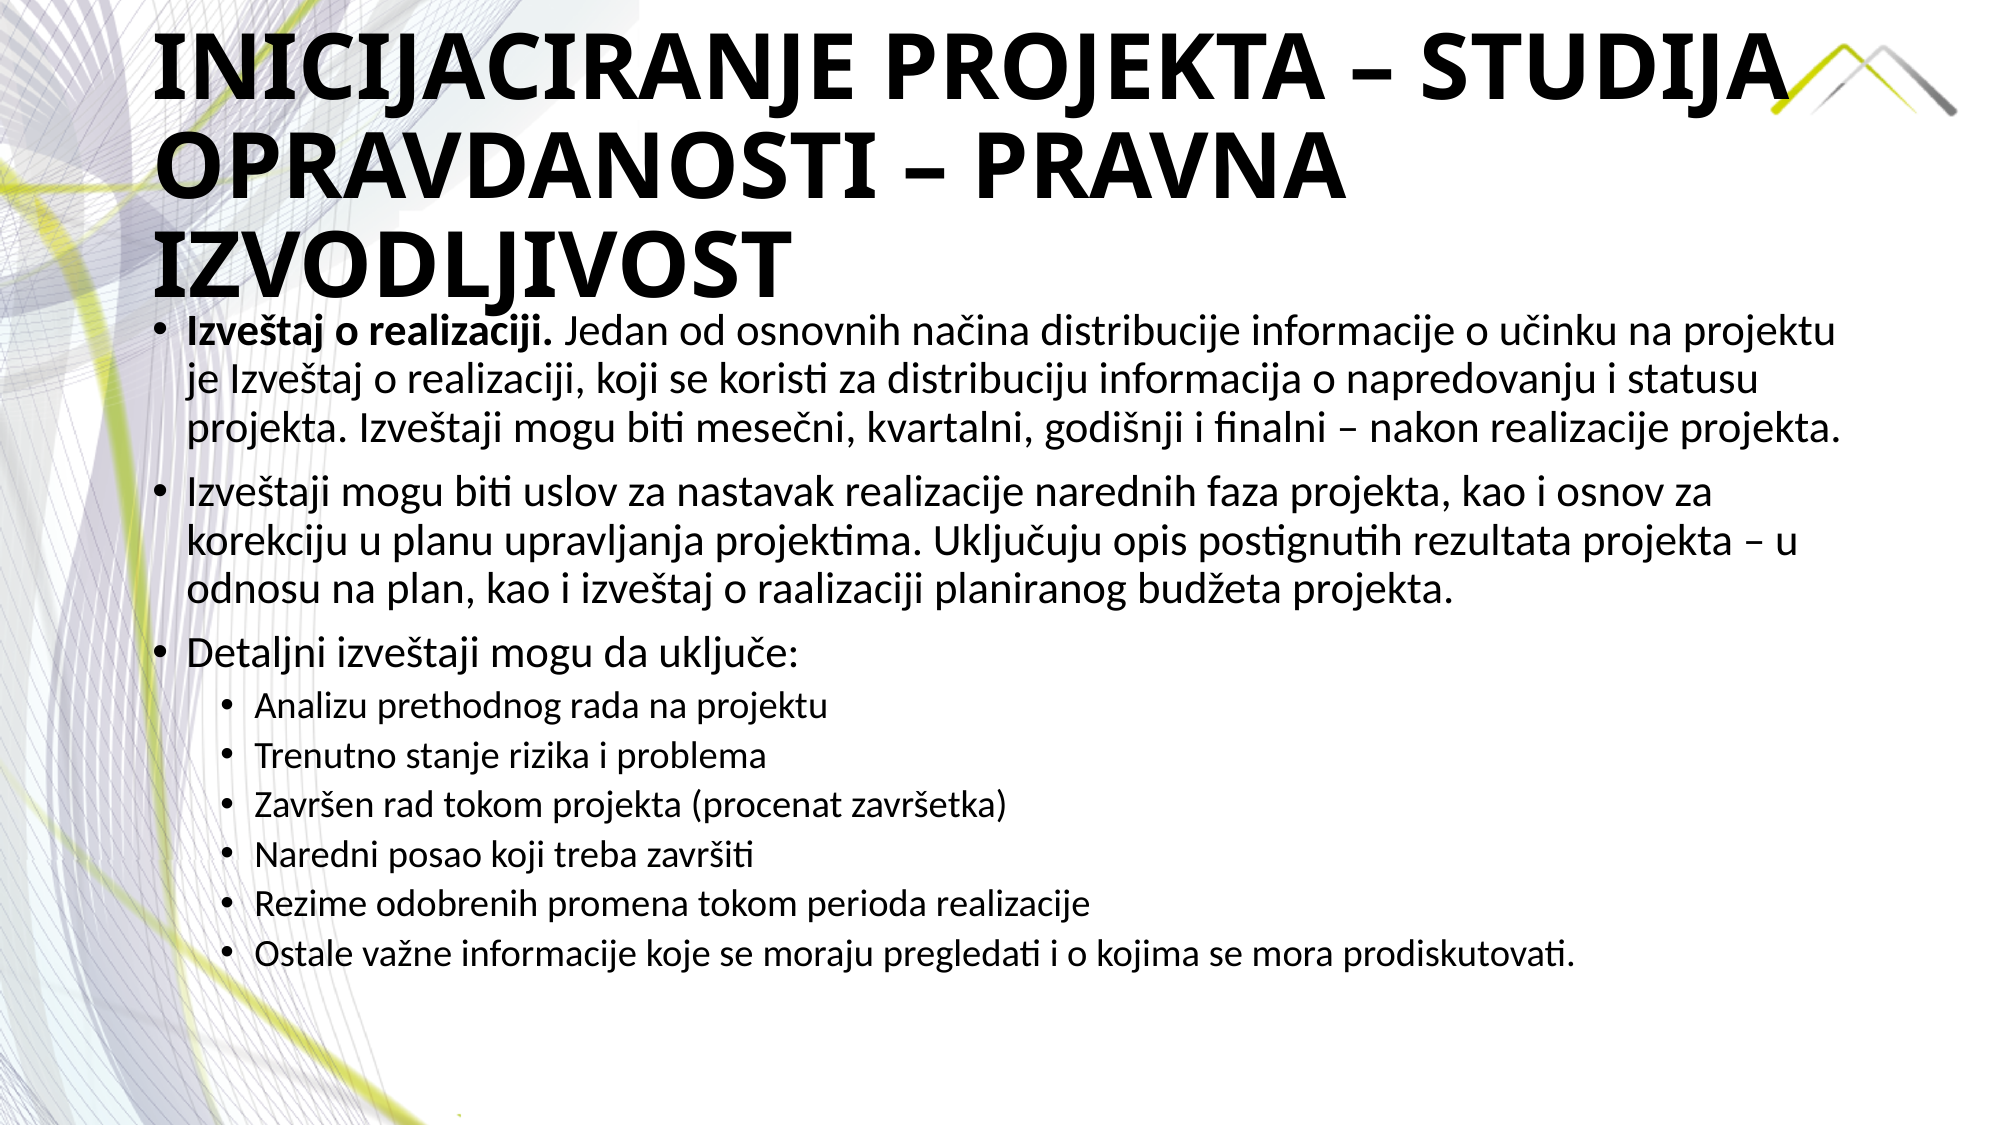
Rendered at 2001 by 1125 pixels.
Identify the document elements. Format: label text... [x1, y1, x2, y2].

list Izveštaj o realizaciji. Jedan od osnovnih načina distribucije informacije o učinku na projektu je Izveštaj o realizaciji, koji se koristi za distribuciju informacija o napredovanju i statusu projekta. Izveštaji mogu biti mesečni, kvartalni, godišnji i finalni – nakon realizacije projekta. Izveštaji mogu biti uslov za nastavak realizacije narednih faza projekta, kao i osnov za korekciju u planu upravljanja projektima. Uključuju opis postignutih rezultata projekta – u odnosu na plan, kao i izveštaj o raalizaciji planiranog budžeta projekta. Detaljni izveštaji mogu da uključe: Analizu prethodnog rada na projektu Trenutno stanje rizika i problema Završen rad tokom projekta (procenat završetka) Naredni posao koji treba završiti Rezime odobrenih promena tokom perioda realizacije Ostale važne informacije koje se moraju pregledati i o kojima se mora prodiskutovati. [137, 299, 1863, 1014]
picture [0, 0, 661, 1125]
picture [1718, 0, 2000, 167]
title INICIJACIRANJE PROJEKTA – STUDIJA OPRAVDANOSTI – PRAVNA IZVODLJIVOST [137, 59, 1863, 278]
